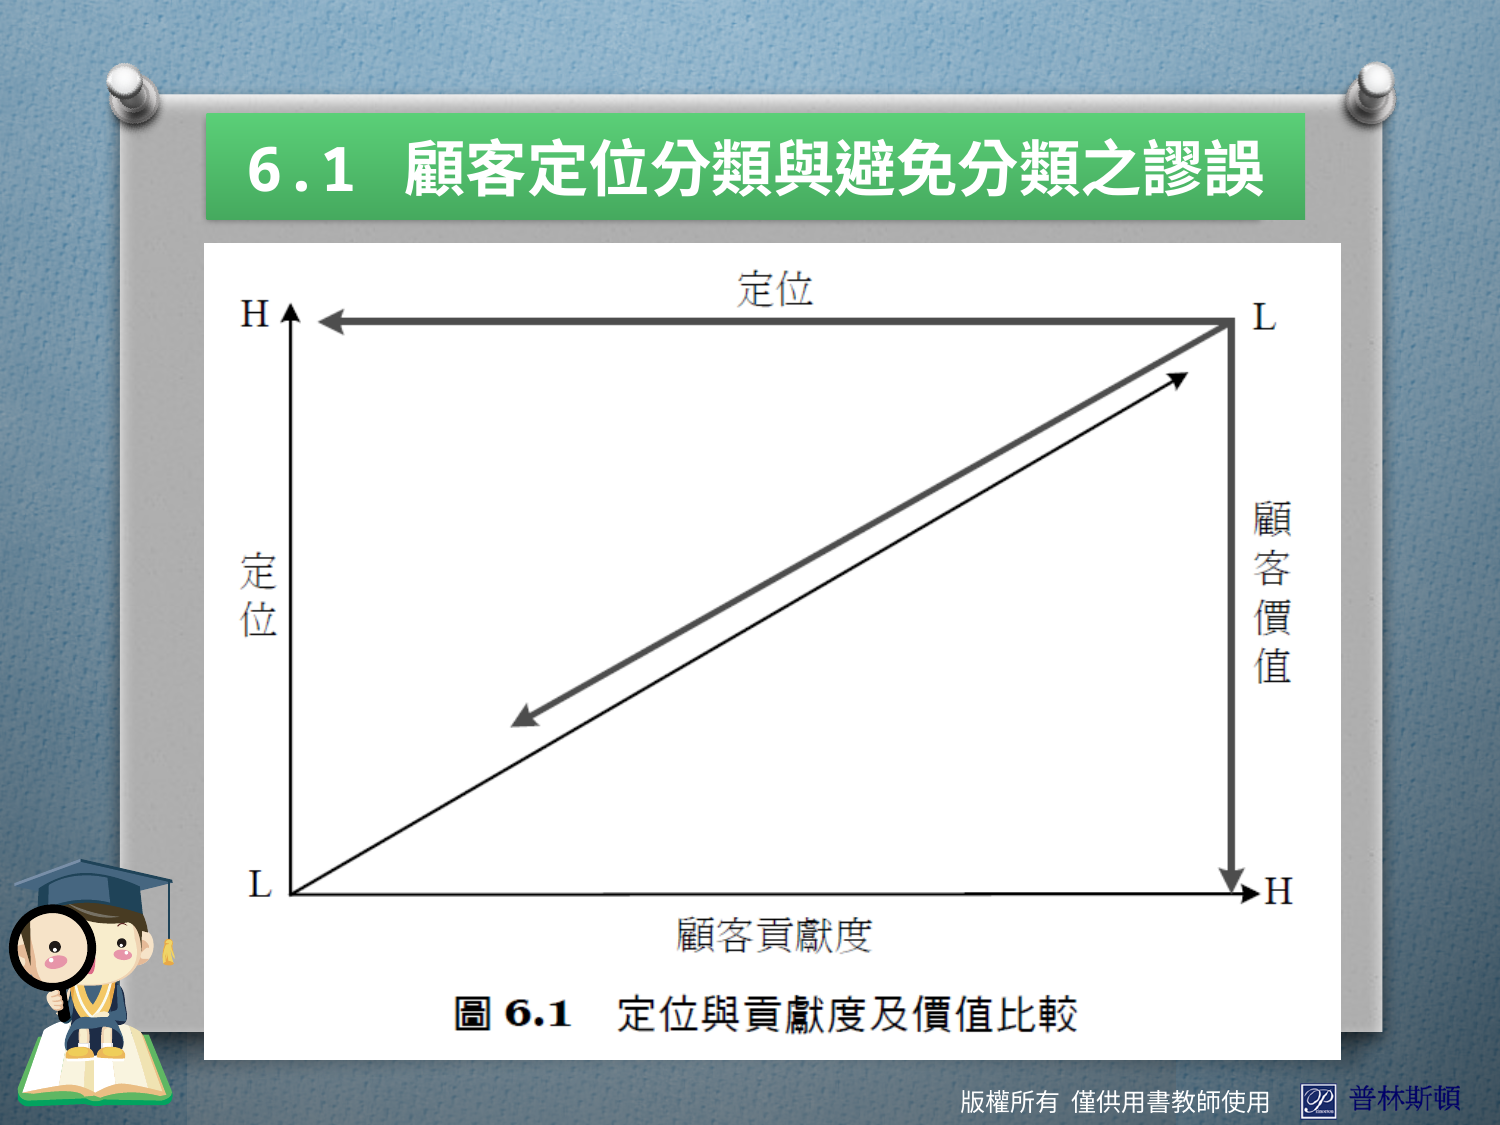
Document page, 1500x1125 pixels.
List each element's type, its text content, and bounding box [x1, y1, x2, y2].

picture [1317, 35, 1439, 156]
picture [1300, 1071, 1482, 1125]
text_box 6.1 顧客定位分類與避免分類之謬誤 [206, 113, 1306, 220]
picture [75, 29, 198, 153]
picture [204, 243, 1341, 1060]
